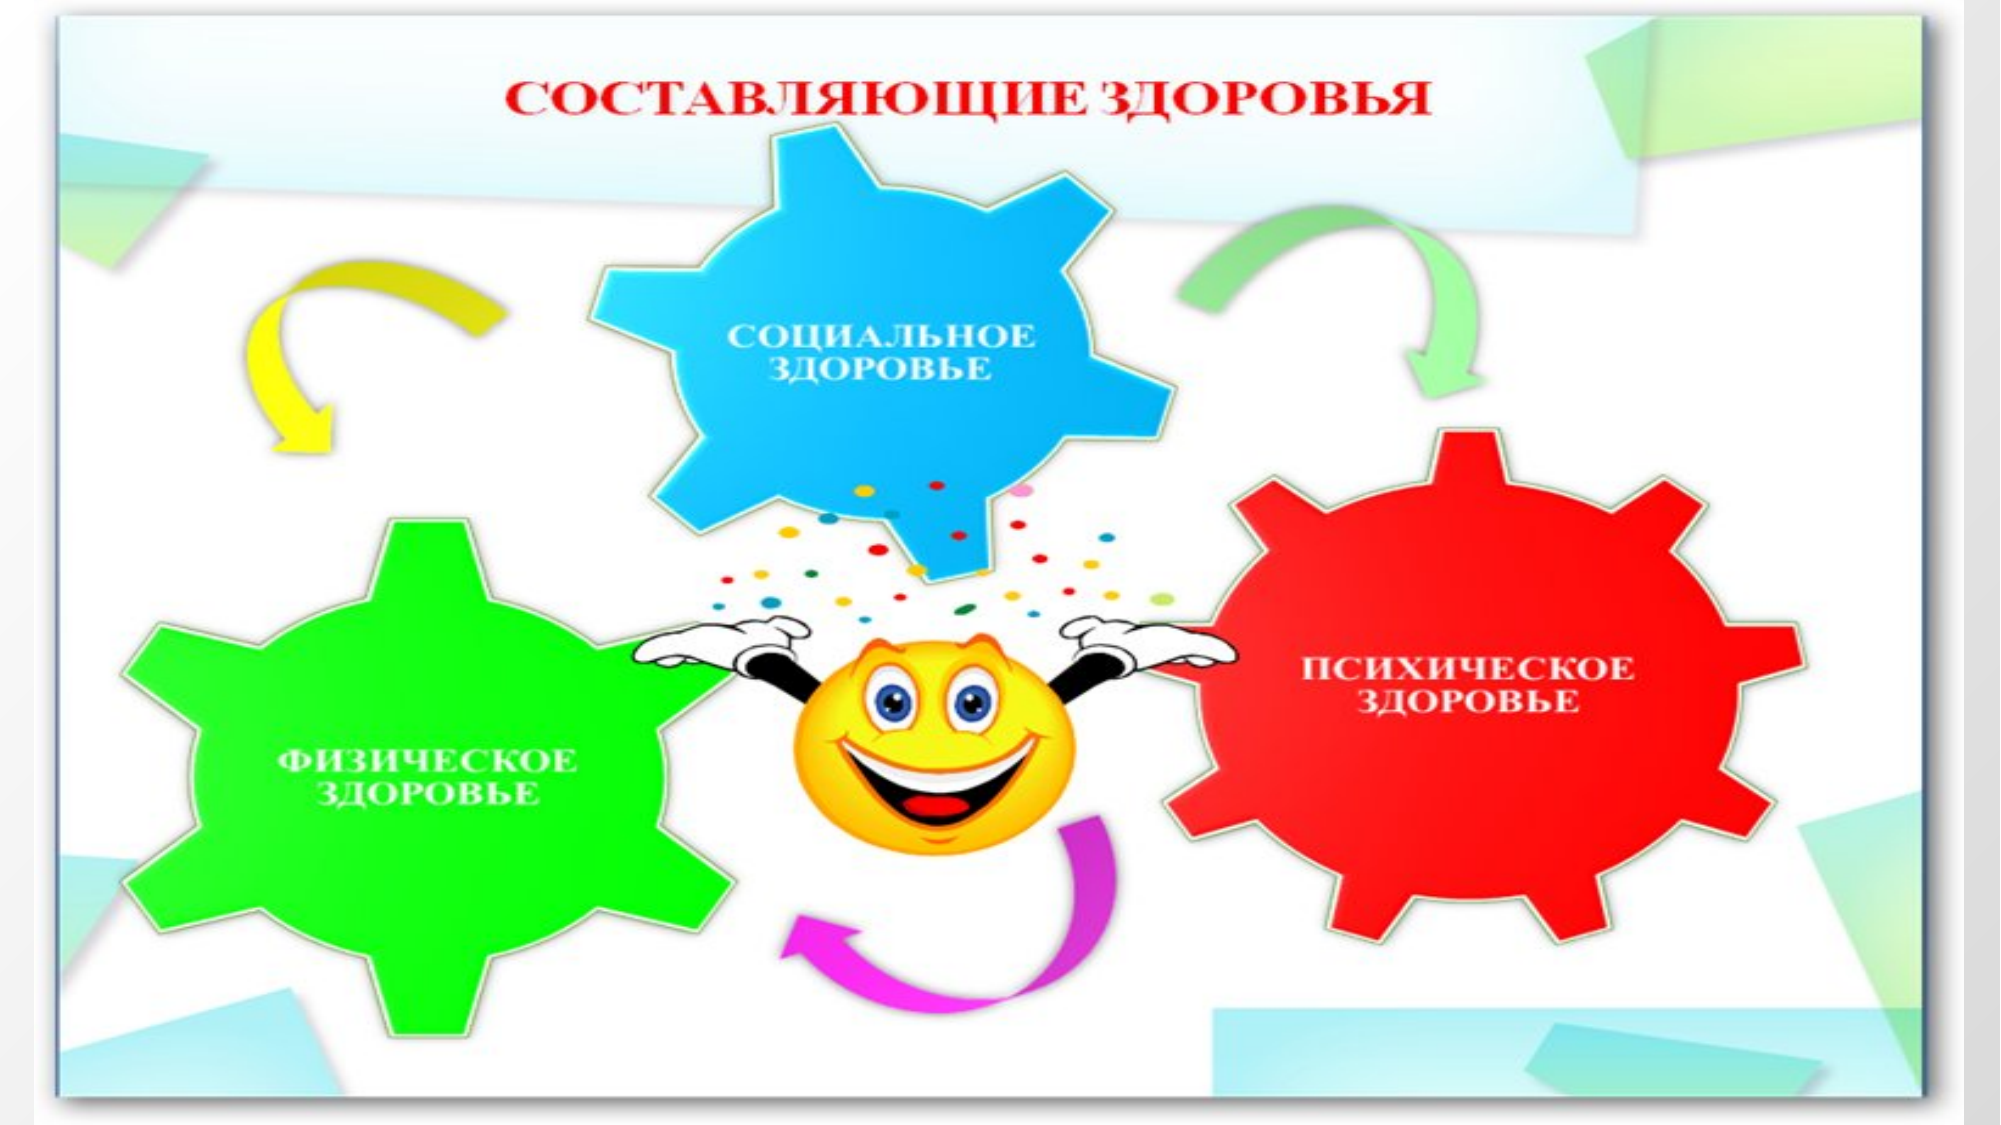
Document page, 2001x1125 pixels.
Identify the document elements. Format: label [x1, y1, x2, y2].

list [34, 0, 1965, 1125]
